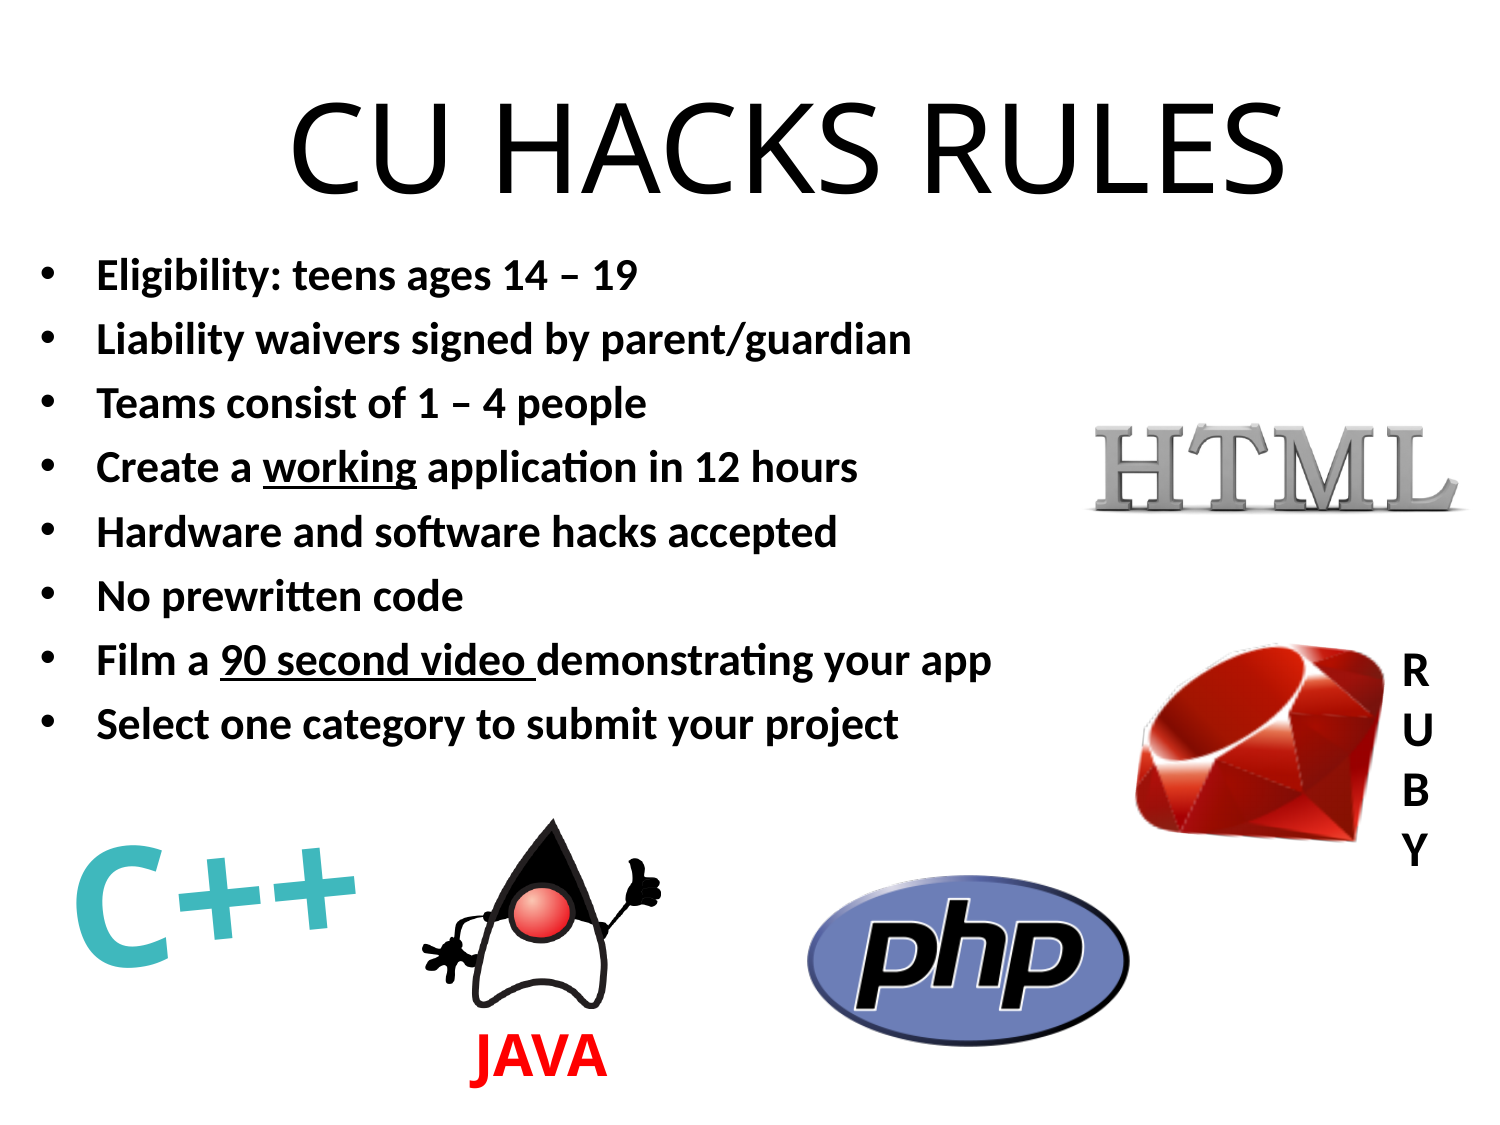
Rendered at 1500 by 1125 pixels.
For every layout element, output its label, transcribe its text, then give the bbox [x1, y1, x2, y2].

text_box RUBY [1387, 628, 1438, 884]
picture [1133, 629, 1387, 852]
text_box JAVA [460, 1017, 623, 1096]
list Eligibility: teens ages 14 – 19 Liability waivers signed by parent/guardian Teams consist of 1 – 4 people Create a working application in 12 hours Hardware and software hacks accepted No prewritten code Film a 90 second video demonstrating your app Select one category to submit your project [24, 237, 1021, 1000]
text_box C++ [41, 768, 388, 1015]
title CU HACKS RULES [269, 50, 1307, 238]
picture [805, 874, 1132, 1048]
picture [1074, 324, 1482, 569]
picture [422, 818, 661, 1009]
